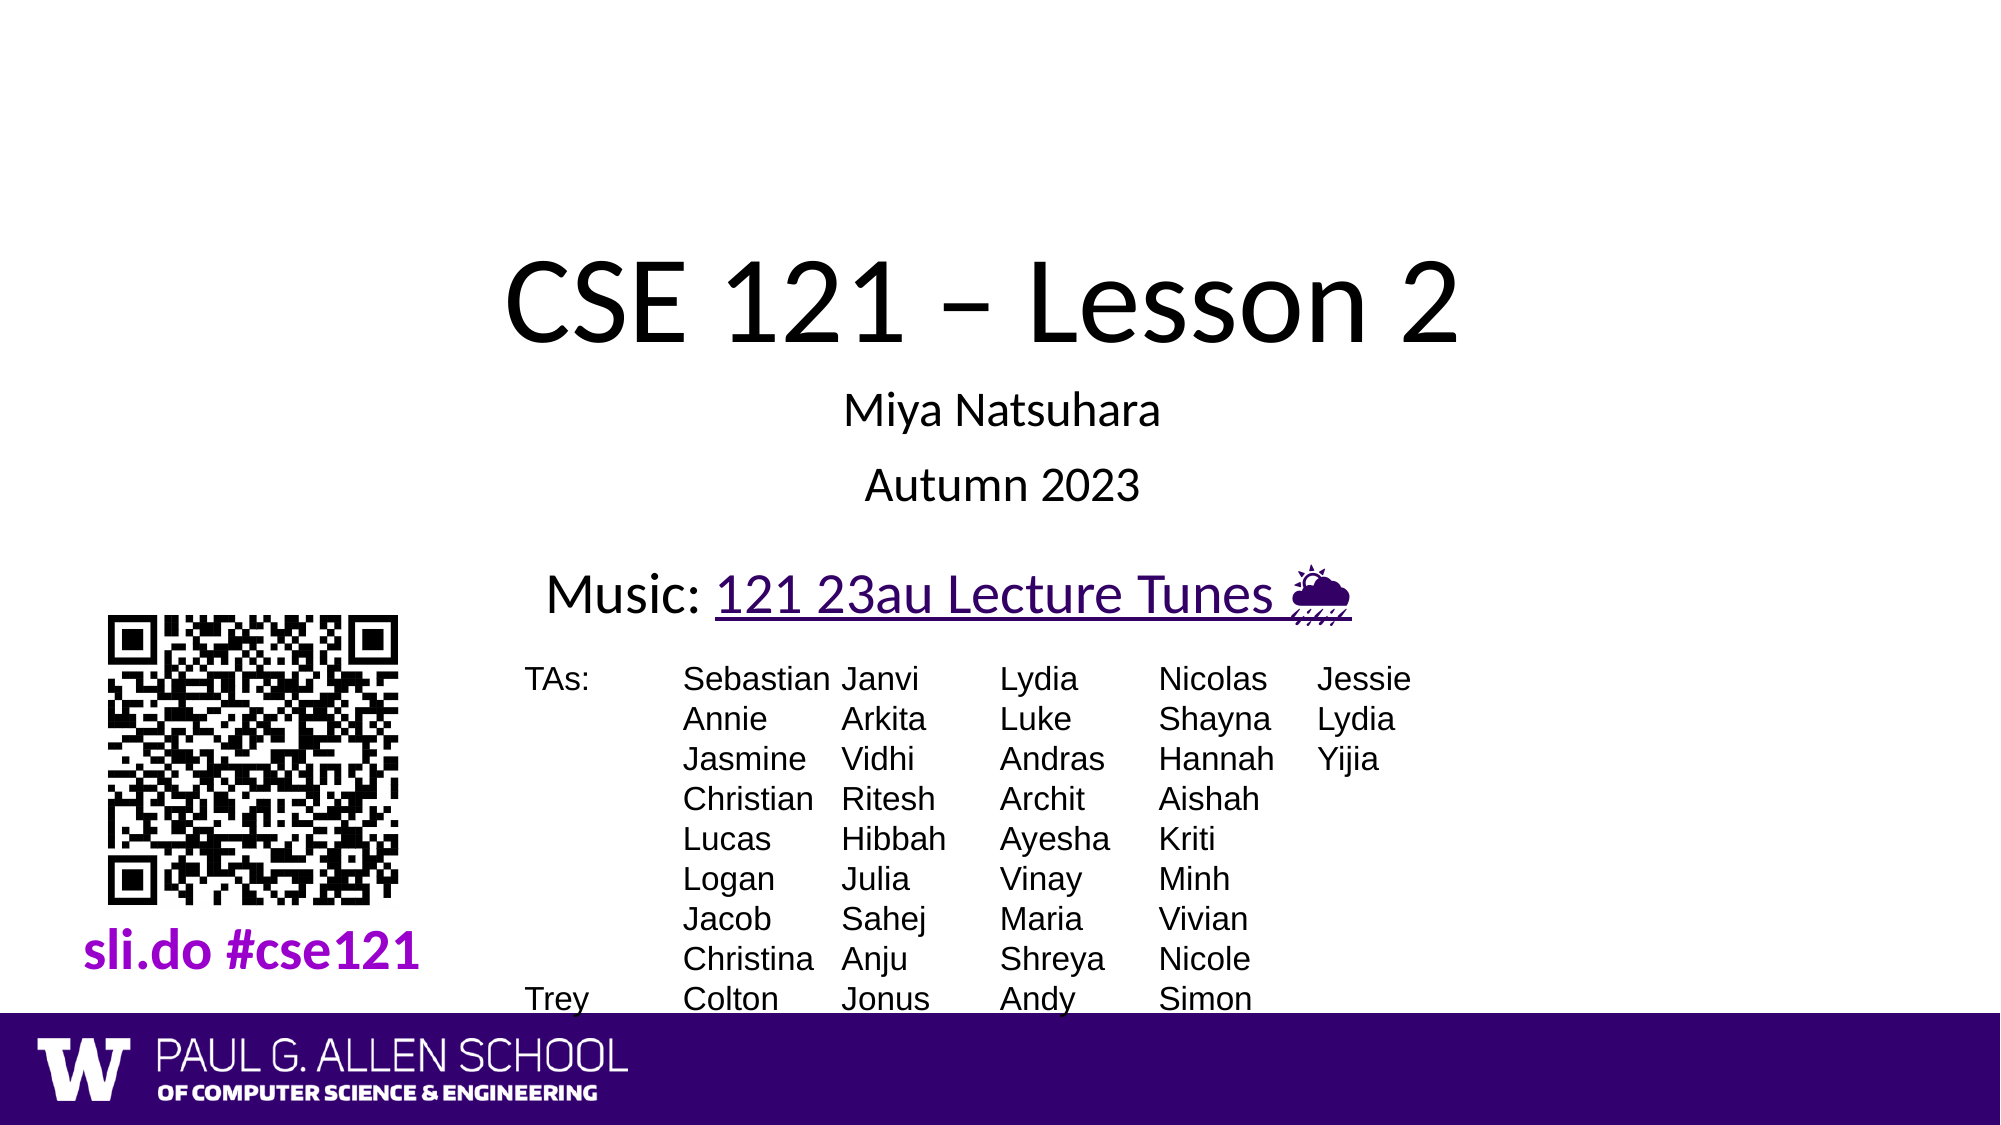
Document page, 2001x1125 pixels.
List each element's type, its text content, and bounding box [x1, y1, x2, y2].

picture [0, 1013, 2000, 1125]
title CSE 121 – Lesson 2 [233, 189, 1734, 378]
text_box sli.do #cse121 [58, 903, 447, 989]
picture [103, 607, 402, 909]
text_box Miya Natsuhara Autumn 2023 Music: 121 23au Lecture Tunes 🌦️ [543, 358, 1424, 625]
text_box TAs: Trey Sebastian Annie Jasmine Christian Lucas Logan Jacob Christina Colton Janvi Arkita Vidhi Ritesh Hibbah Julia Sahej Anju Jonus Lydia Luke Andras Archit Ayesha Vinay Maria Shreya Andy Nicolas Shayna Hannah Aishah Kriti Minh Vivian Nicole Simon Jessie Lydia Yijia [509, 650, 1491, 1034]
